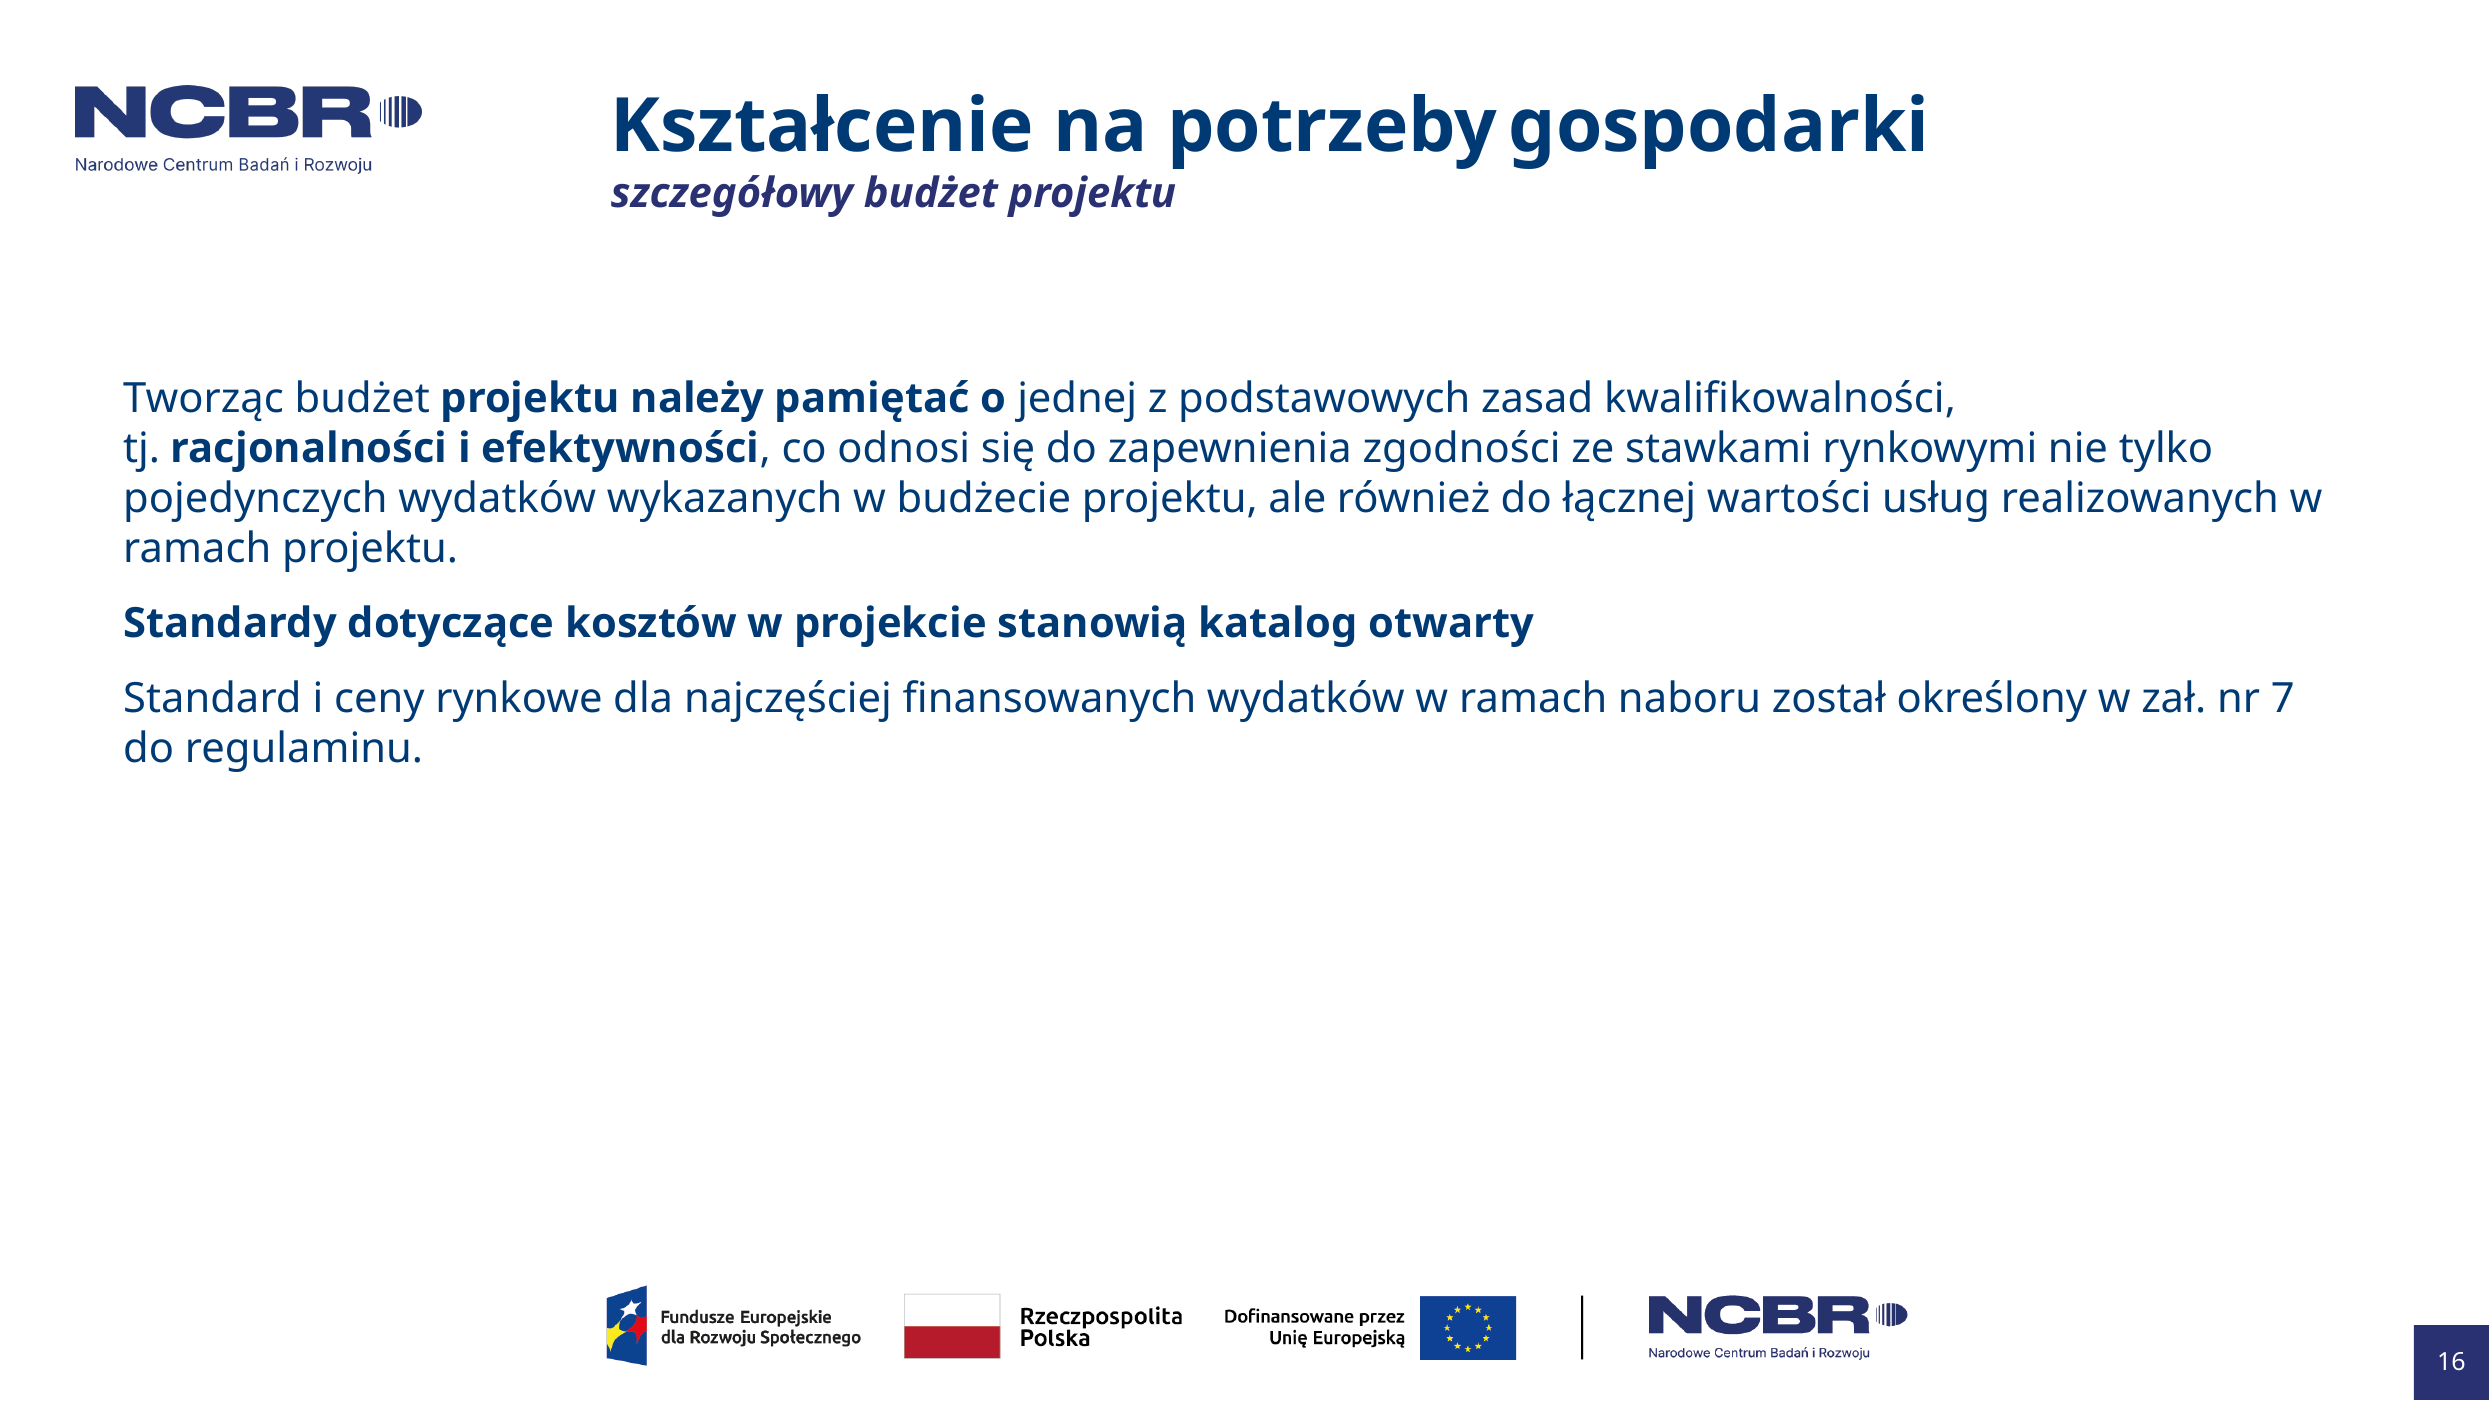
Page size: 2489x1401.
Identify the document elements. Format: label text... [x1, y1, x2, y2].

text_box Kształcenie na potrzeby gospodarki szczegółowy budżet projektu [596, 68, 2266, 288]
picture [75, 85, 422, 174]
text_box [138, 345, 2414, 1162]
text_box Tworząc budżet projektu należy pamiętać o jednej z podstawowych zasad kwalifikowalności, tj. racjonalności i efektywności, co odnosi się do zapewnienia zgodności ze stawkami rynkowymi nie tylko pojedynczych wydatków wykazanych w budżecie projektu, ale również do łącznej wartości usług realizowanych w ramach projektu. Standardy dotyczące kosztów w projekcie stanowią katalog otwarty Standard i ceny rynkowe dla najczęściej finansowanych wydatków w ramach naboru został określony w zał. nr 7 do regulaminu. [123, 370, 2351, 1187]
picture [584, 1263, 1930, 1387]
slide_number 16 [2413, 1325, 2489, 1400]
